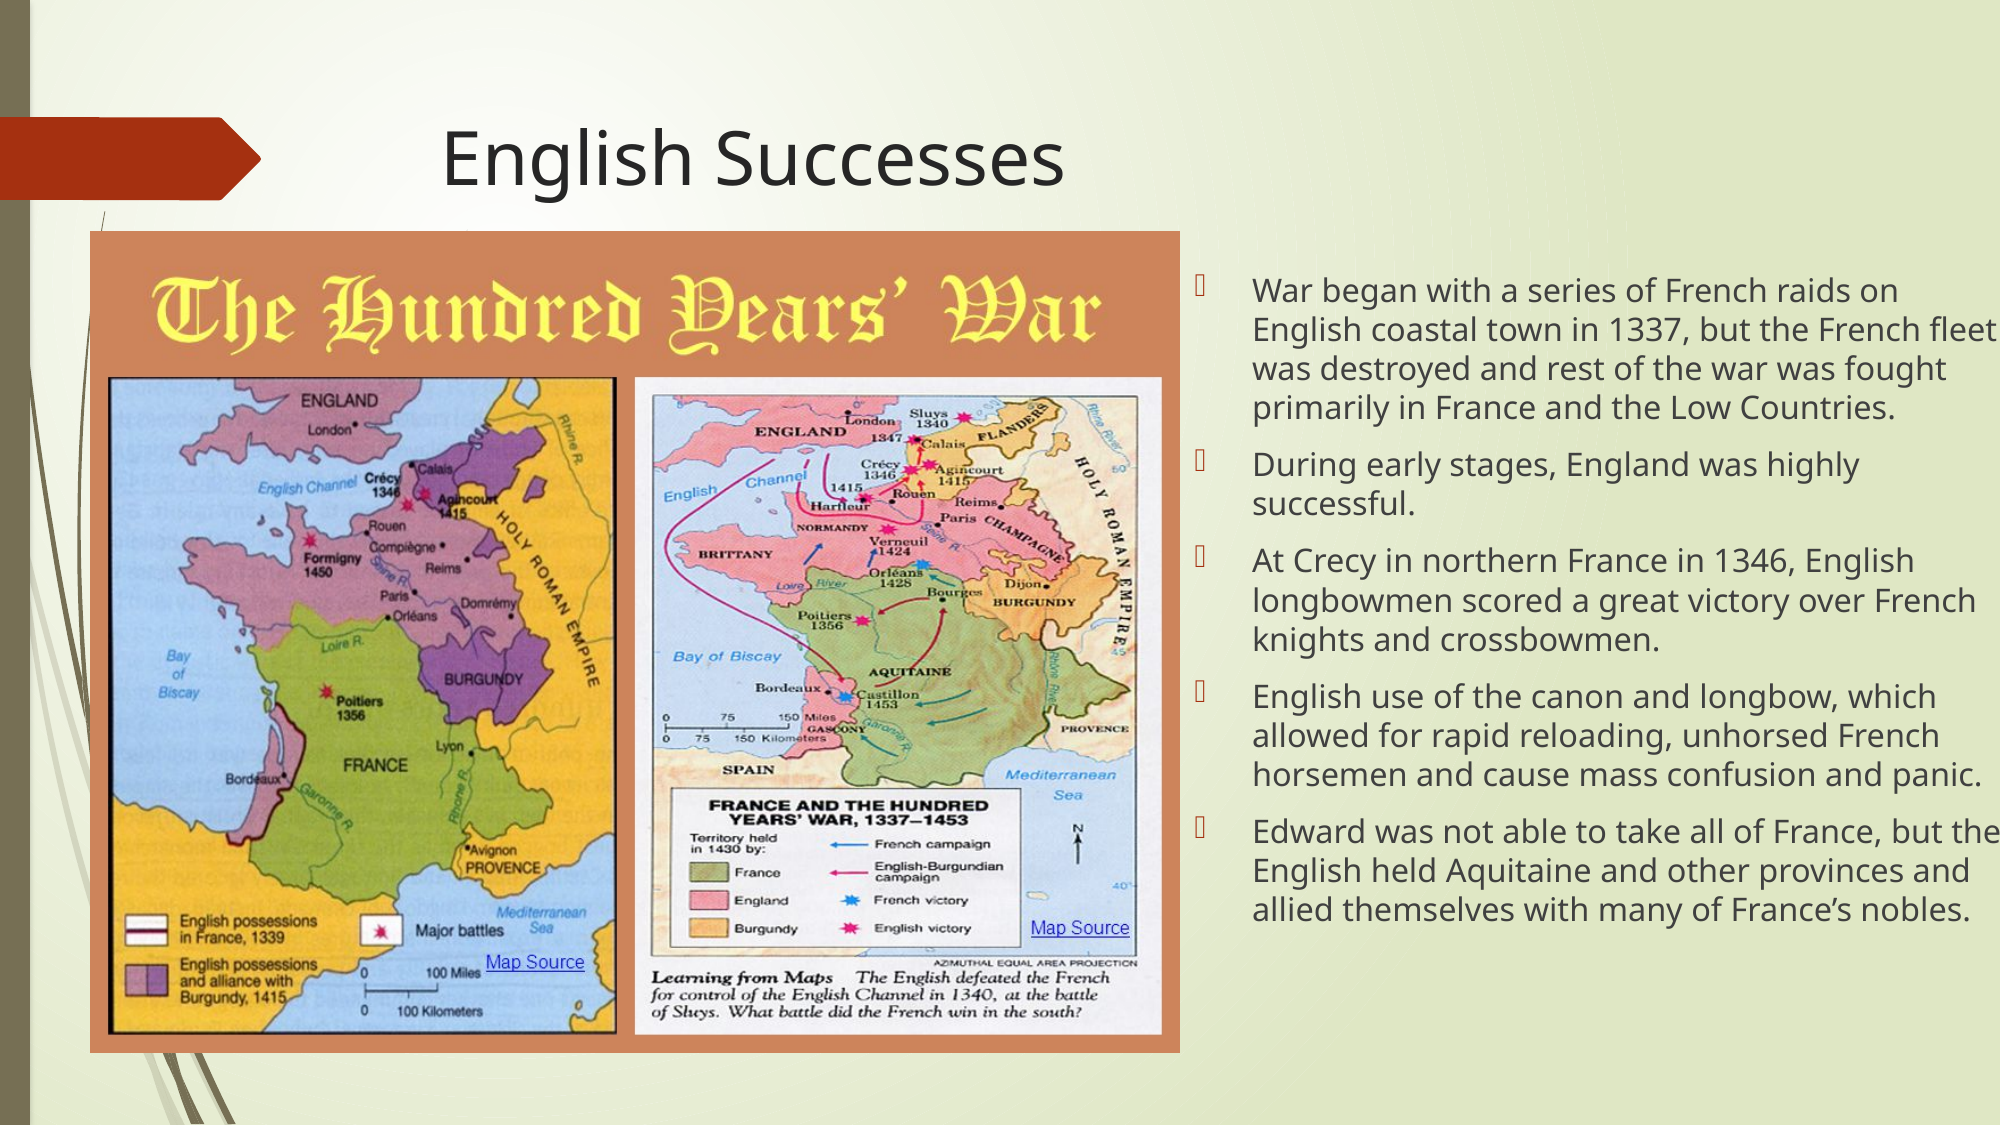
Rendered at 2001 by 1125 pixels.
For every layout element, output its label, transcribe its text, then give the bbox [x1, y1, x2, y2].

title English Successes [425, 102, 1888, 261]
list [90, 231, 1180, 1053]
list War began with a series of French raids on English coastal town in 1337, but the French fleet was destroyed and rest of the war was fought primarily in France and the Low Countries. During early stages, England was highly successful. At Crecy in northern France in 1346, English longbowmen scored a great victory over French knights and crossbowmen. English use of the canon and longbow, which allowed for rapid reloading, unhorsed French horsemen and cause mass confusion and panic. Edward was not able to take all of France, but the English held Aquitaine and other provinces and allied themselves with many of France’s nobles. [1185, 261, 2000, 969]
